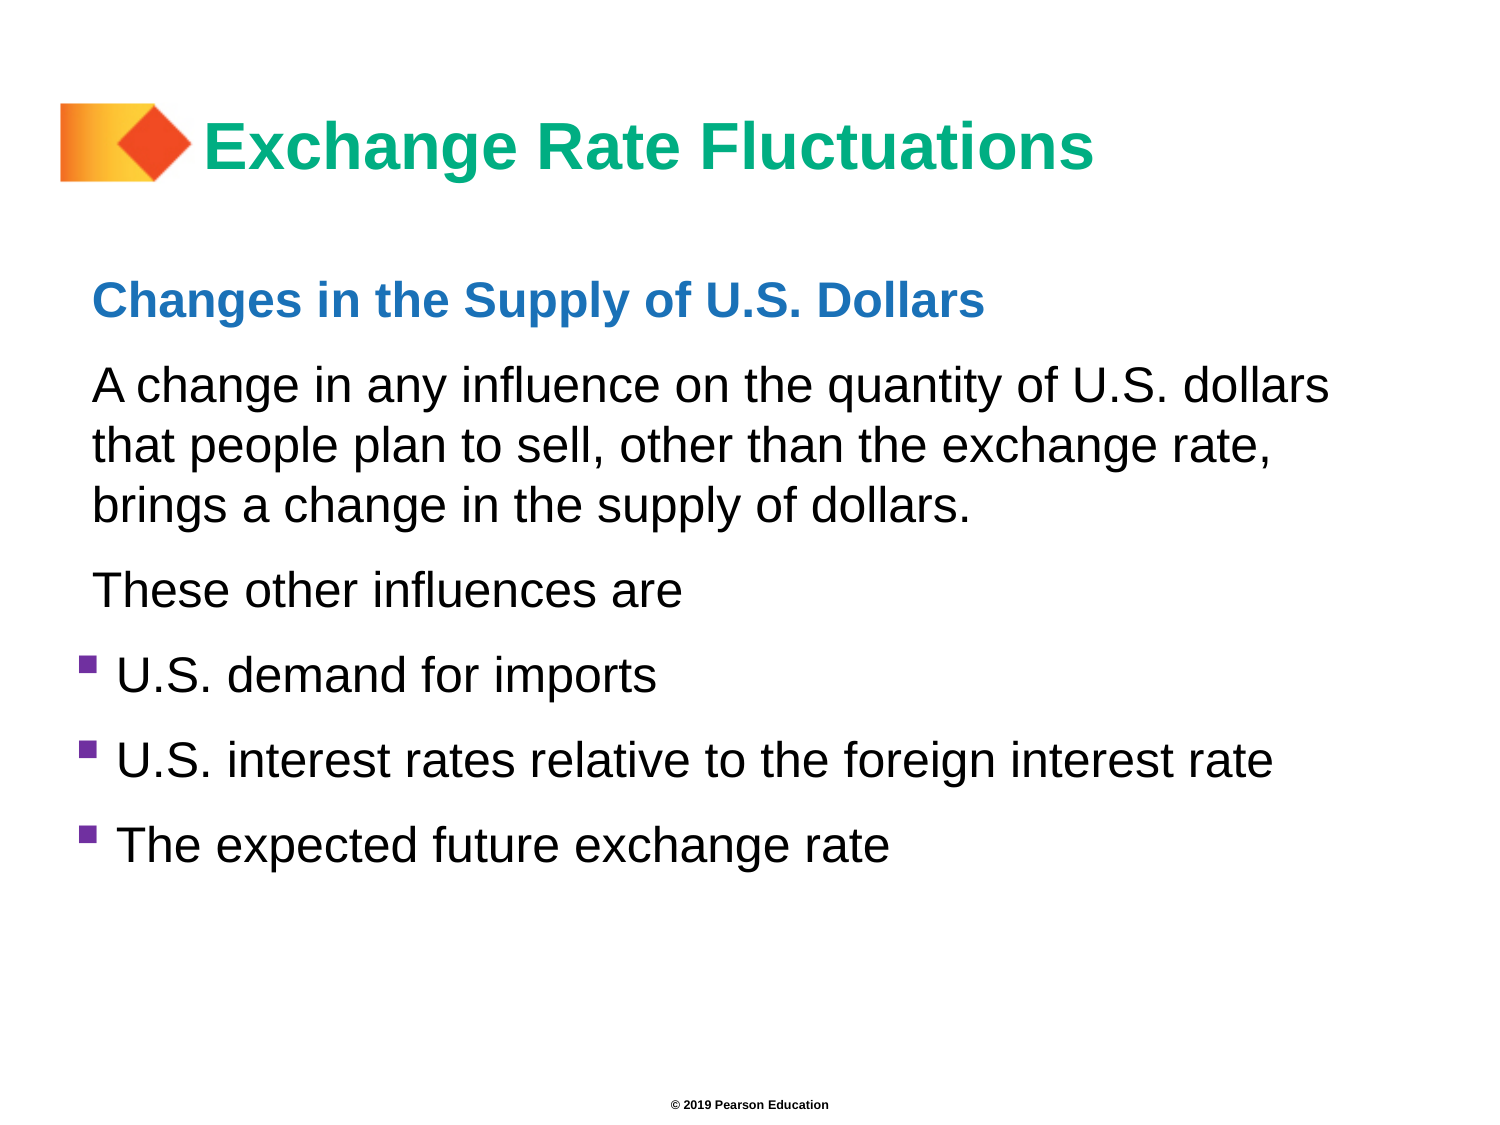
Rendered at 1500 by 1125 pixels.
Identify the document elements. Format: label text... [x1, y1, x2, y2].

list Changes in the Supply of U.S. Dollars A change in any influence on the quantity of U.S. dollars that people plan to sell, other than the exchange rate, brings a change in the supply of dollars. These other influences are U.S. demand for imports U.S. interest rates relative to the foreign interest rate The expected future exchange rate [59, 259, 1410, 1003]
picture [59, 102, 188, 184]
title Exchange Rate Fluctuations [188, 50, 1364, 236]
